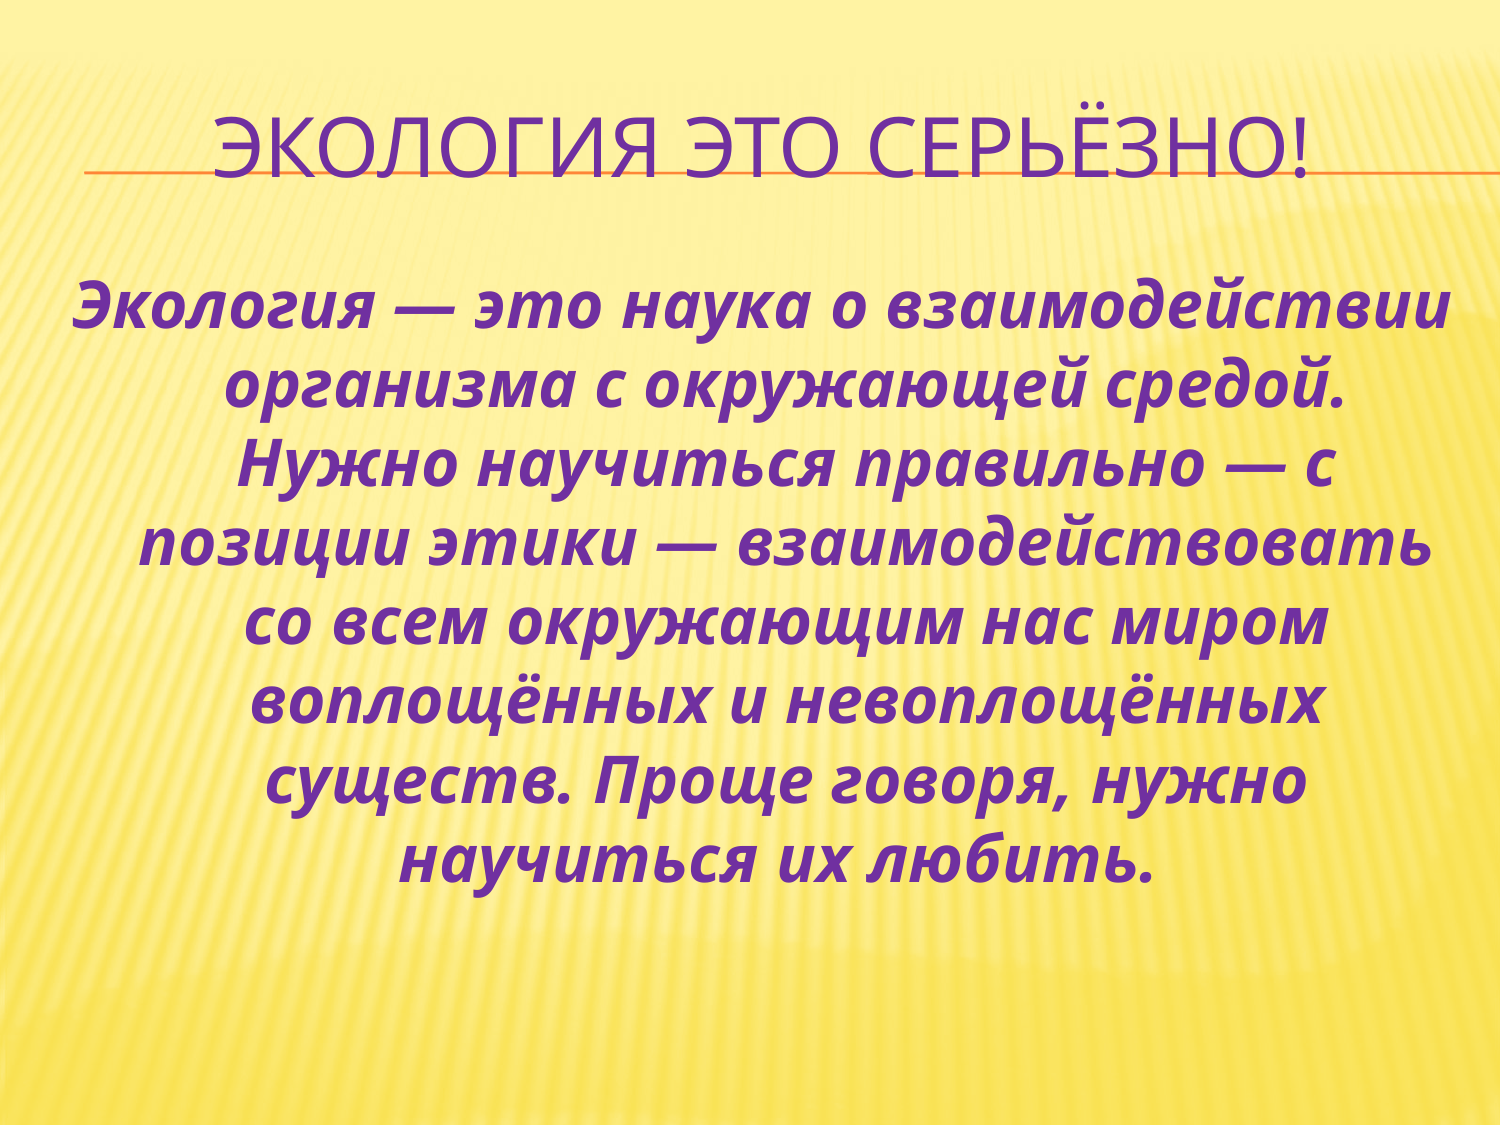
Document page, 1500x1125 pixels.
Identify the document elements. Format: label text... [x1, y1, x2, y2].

list Экология — это наука о взаимодействии организма с окружающей средой. Нужно научиться правильно — с позиции этики — взаимодействовать со всем окружающим нас миром воплощённых и невоплощённых существ. Проще говоря, нужно научиться их любить. [50, 254, 1475, 998]
title Экология это серьёзно! [50, 75, 1475, 213]
